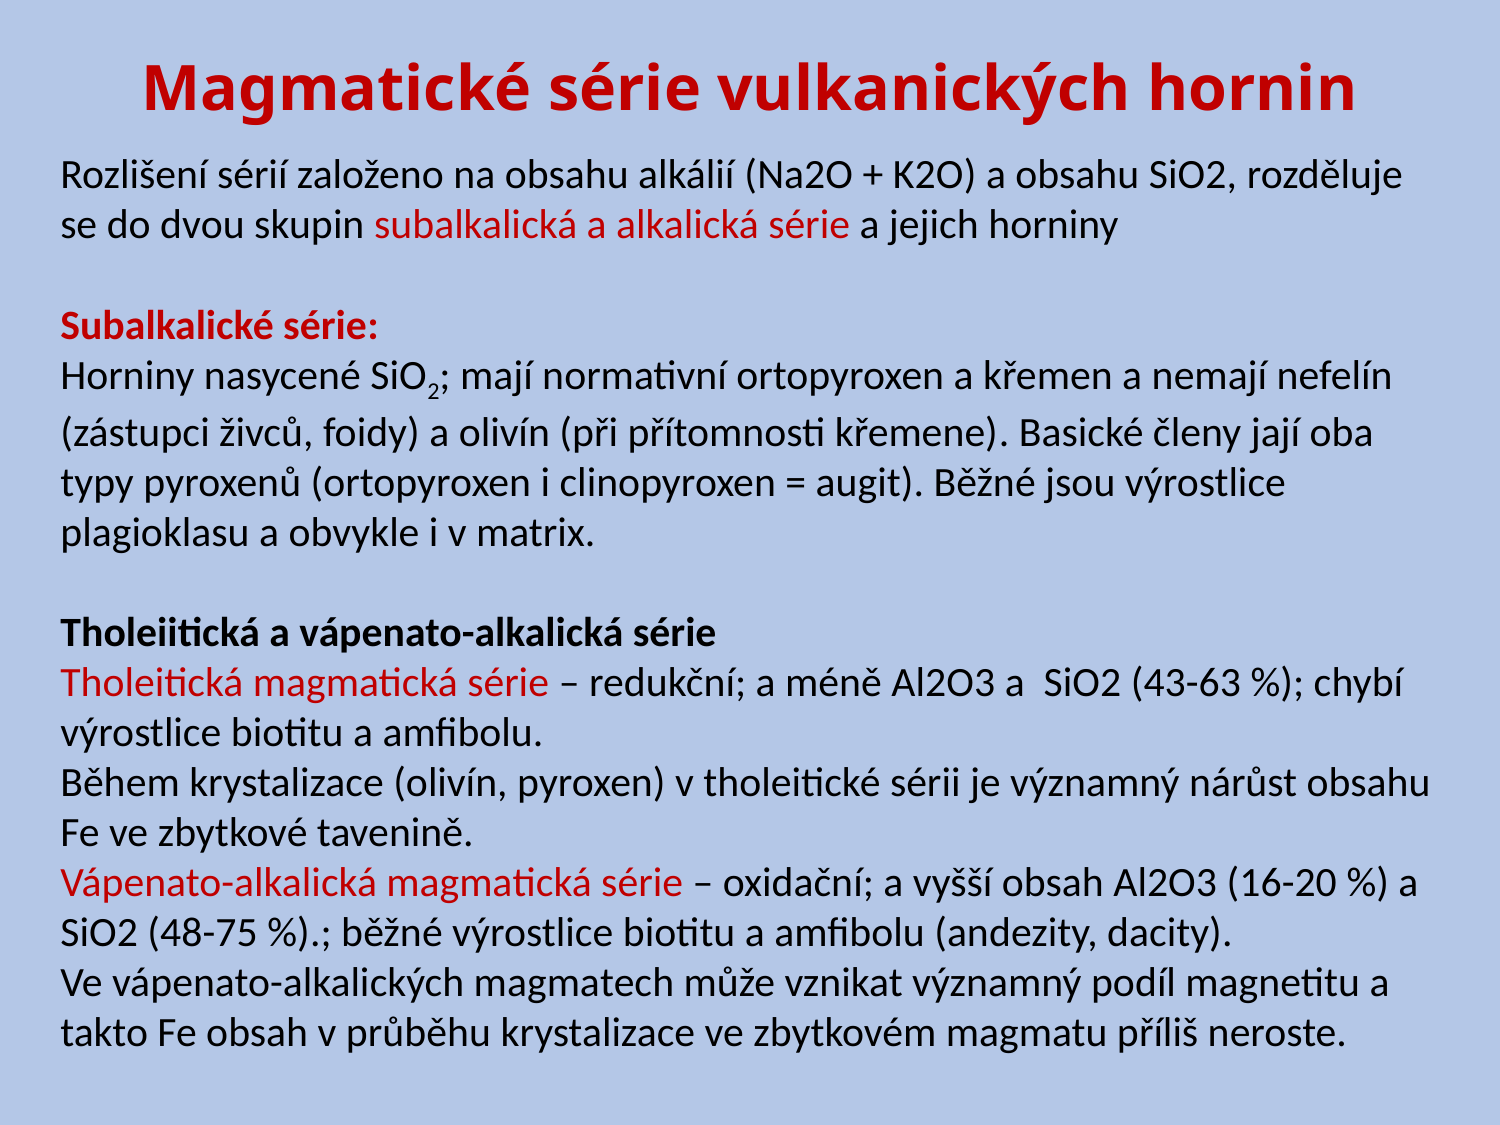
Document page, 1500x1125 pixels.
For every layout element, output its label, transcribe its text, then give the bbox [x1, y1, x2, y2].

text_box Rozlišení sérií založeno na obsahu alkálií (Na2O + K2O) a obsahu SiO2, rozděluje se do dvou skupin subalkalická a alkalická série a jejich horniny Subalkalické série: Horniny nasycené SiO2; mají normativní ortopyroxen a křemen a nemají nefelín (zástupci živců, foidy) a olivín (při přítomnosti křemene). Basické členy jají oba typy pyroxenů (ortopyroxen i clinopyroxen = augit). Běžné jsou výrostlice plagioklasu a obvykle i v matrix. Tholeiitická a vápenato-alkalická série Tholeitická magmatická série – redukční; a méně Al2O3 a SiO2 (43-63 %); chybí výrostlice biotitu a amfibolu. Během krystalizace (olivín, pyroxen) v tholeitické sérii je významný nárůst obsahu Fe ve zbytkové tavenině. Vápenato-alkalická magmatická série – oxidační; a vyšší obsah Al2O3 (16-20 %) a SiO2 (48-75 %).; běžné výrostlice biotitu a amfibolu (andezity, dacity). Ve vápenato-alkalických magmatech může vznikat významný podíl magnetitu a takto Fe obsah v průběhu krystalizace ve zbytkovém magmatu příliš neroste. [45, 139, 1452, 1107]
title Magmatické série vulkanických hornin [103, 39, 1397, 139]
